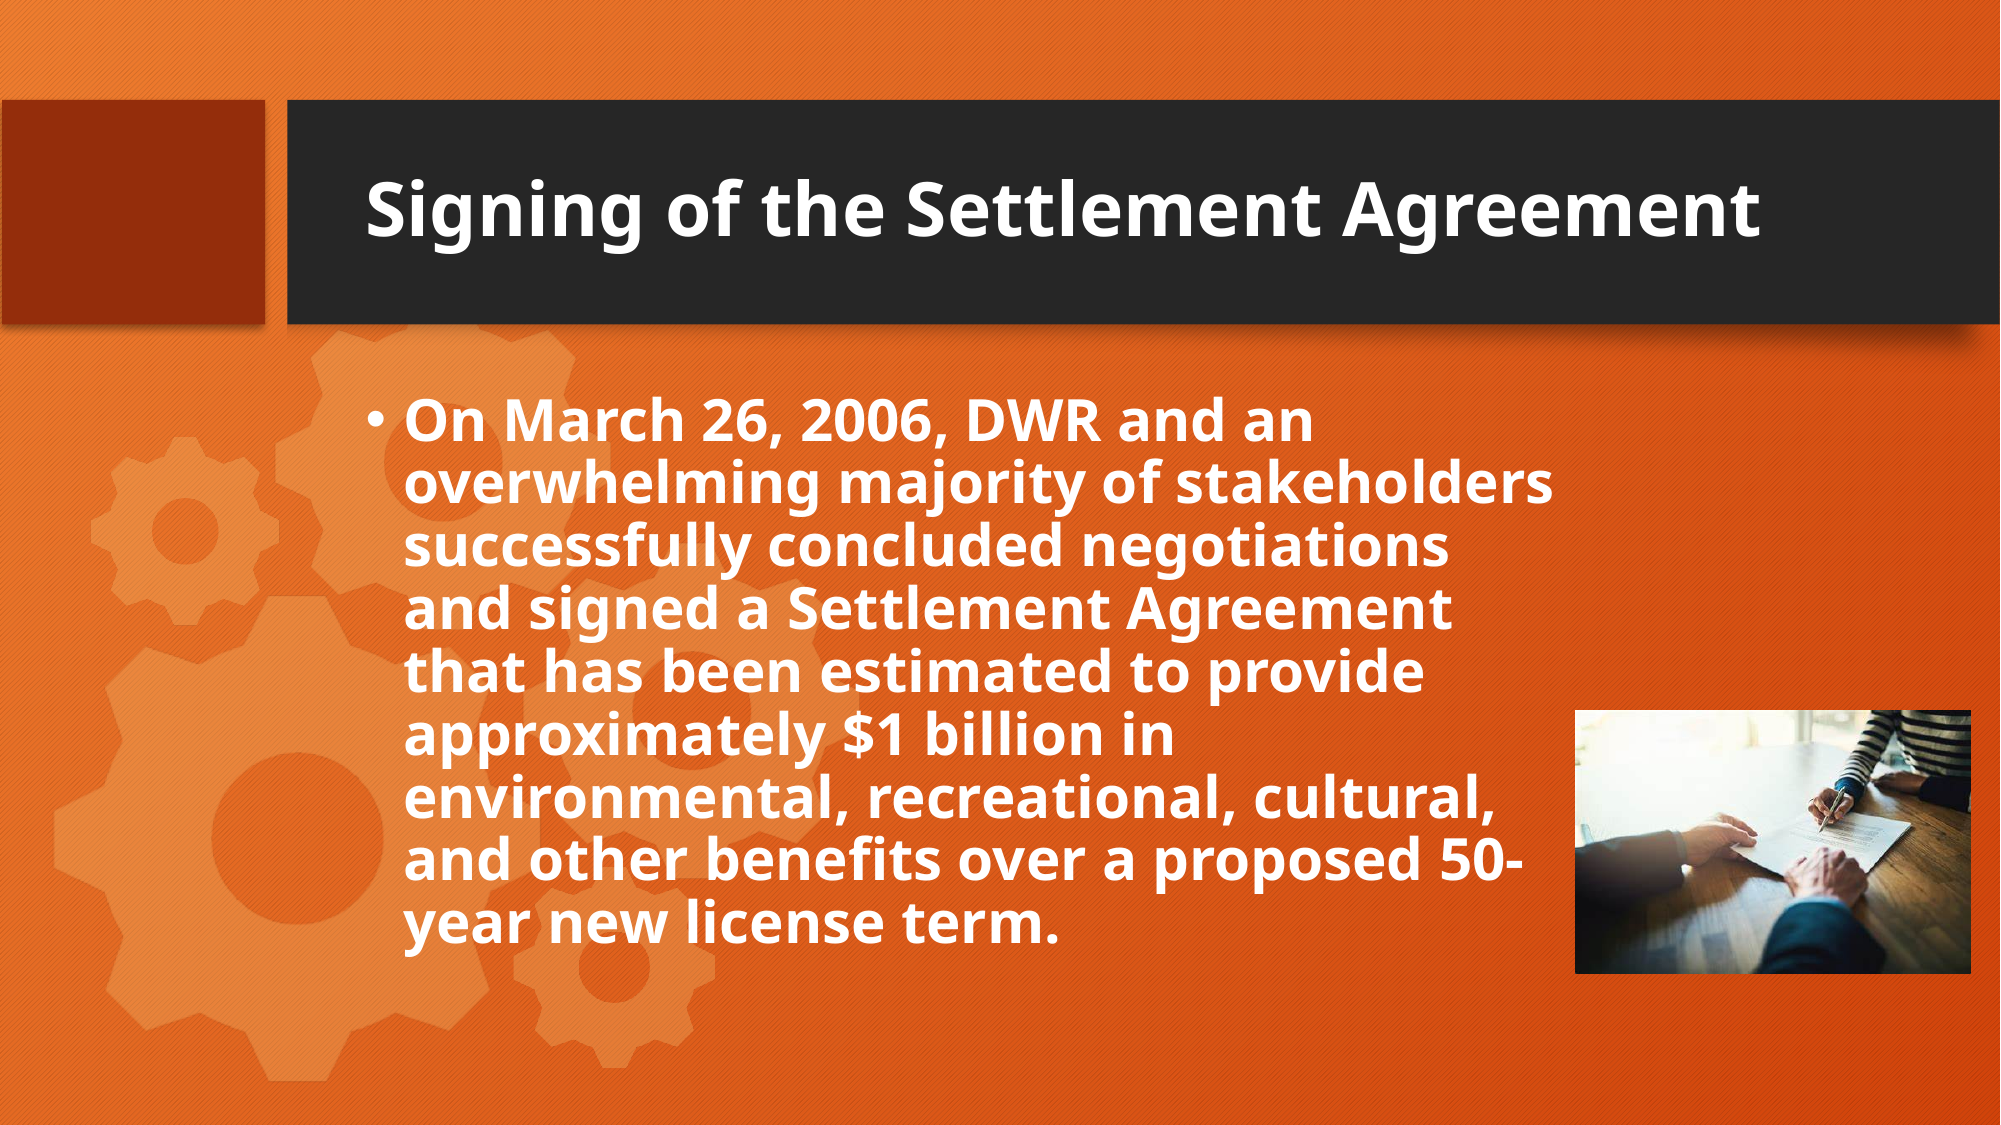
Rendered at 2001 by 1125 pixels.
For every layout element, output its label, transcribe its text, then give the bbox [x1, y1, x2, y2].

picture [1575, 710, 1971, 974]
picture [11, 226, 2000, 1109]
list On March 26, 2006, DWR and an overwhelming majority of stakeholders successfully concluded negotiations and signed a Settlement Agreement that has been estimated to provide approximately $1 billion in environmental, recreational, cultural, and other benefits over a proposed 50-year new license term. [350, 383, 1576, 1066]
title Signing of the Settlement Agreement [350, 123, 1928, 301]
